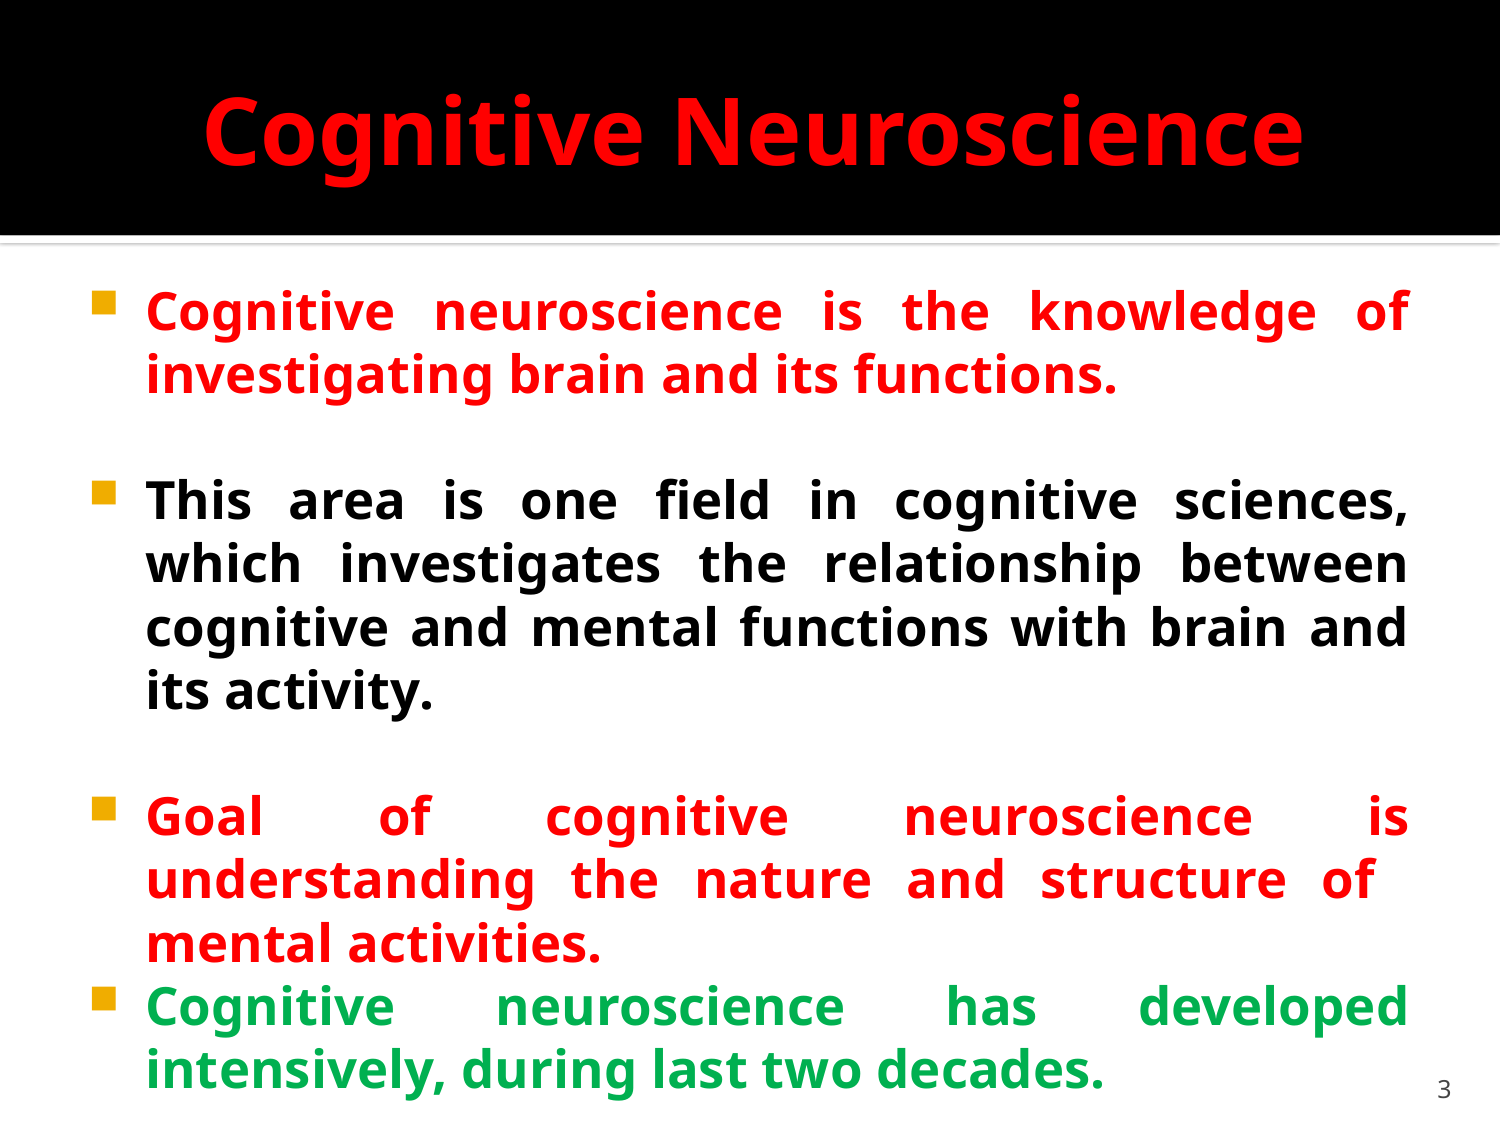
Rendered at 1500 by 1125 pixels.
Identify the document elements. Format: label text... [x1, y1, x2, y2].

slide_number 3 [1345, 1062, 1467, 1108]
list Cognitive neuroscience is the knowledge of investigating brain and its functions. This area is one field in cognitive sciences, which investigates the relationship between cognitive and mental functions with brain and its activity. Goal of cognitive neuroscience is understanding the nature and structure of mental activities. Cognitive neuroscience has developed intensively, during last two decades. [75, 262, 1425, 1108]
title Cognitive Neuroscience [75, 25, 1425, 231]
